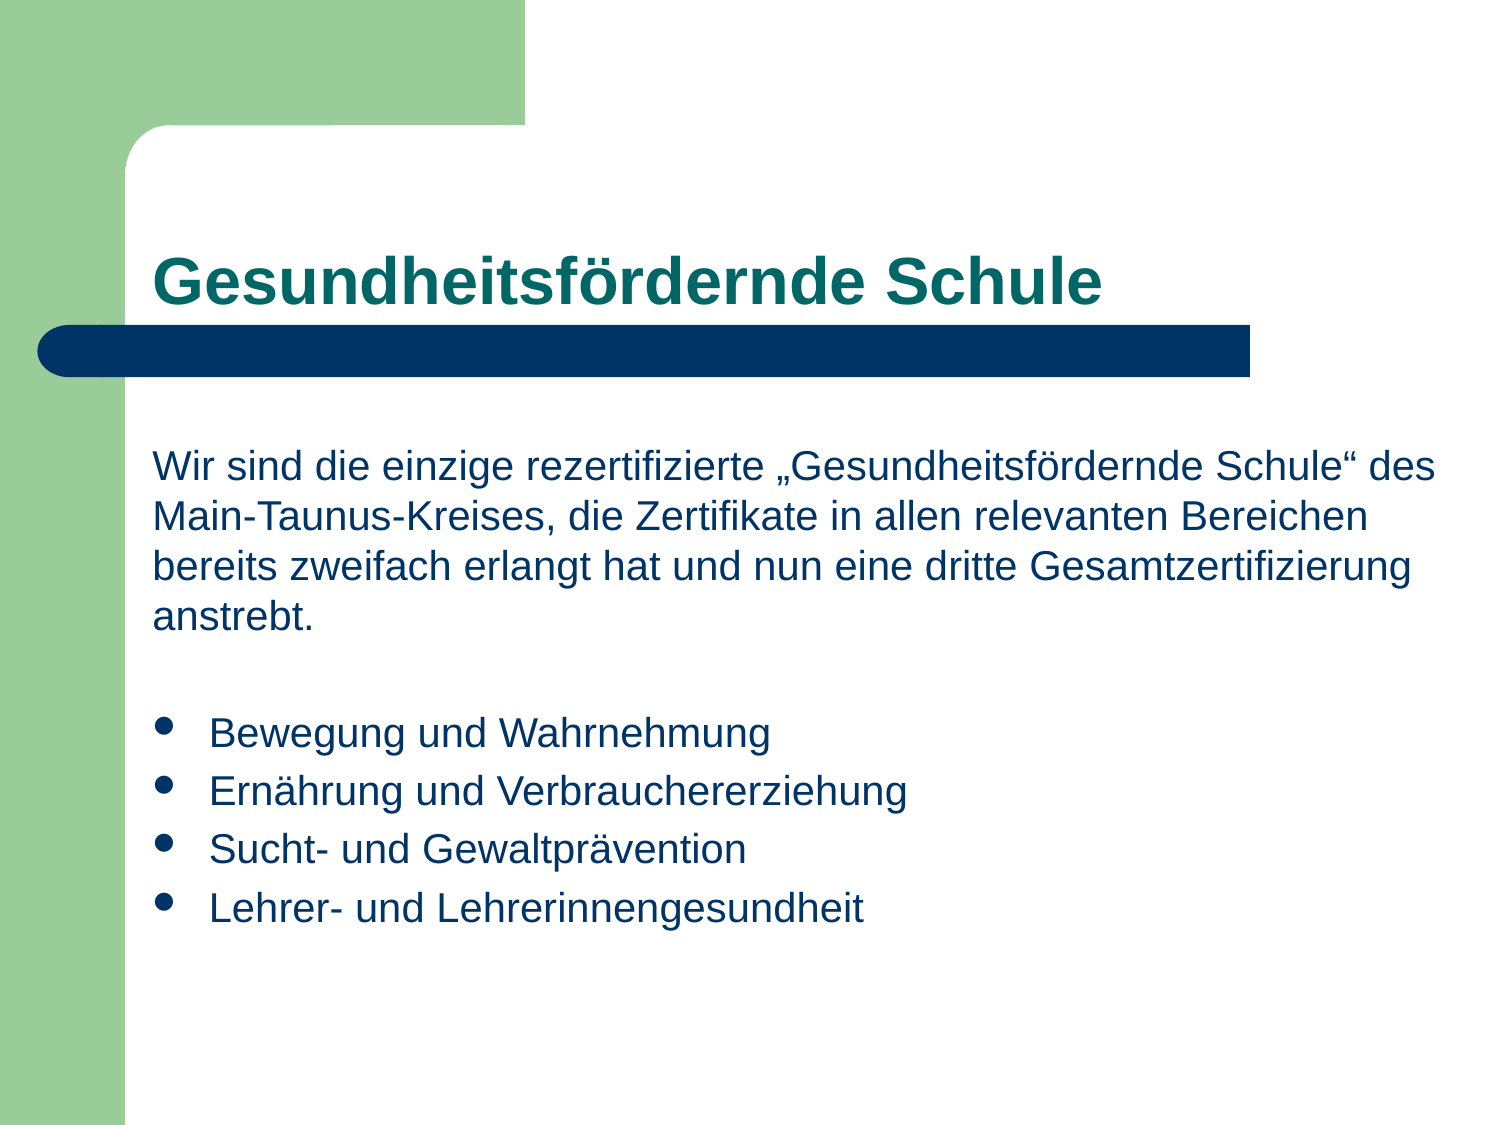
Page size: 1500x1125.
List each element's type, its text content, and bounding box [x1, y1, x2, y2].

title Gesundheitsfördernde Schule [137, 90, 1438, 327]
list Wir sind die einzige rezertifizierte „Gesundheitsfördernde Schule“ des Main-Taunus-Kreises, die Zertifikate in allen relevanten Bereichen bereits zweifach erlangt hat und nun eine dritte Gesamtzertifizierung anstrebt. Bewegung und Wahrnehmung Ernährung und Verbrauchererziehung Sucht- und Gewaltprävention Lehrer- und Lehrerinnengesundheit [137, 431, 1471, 1033]
